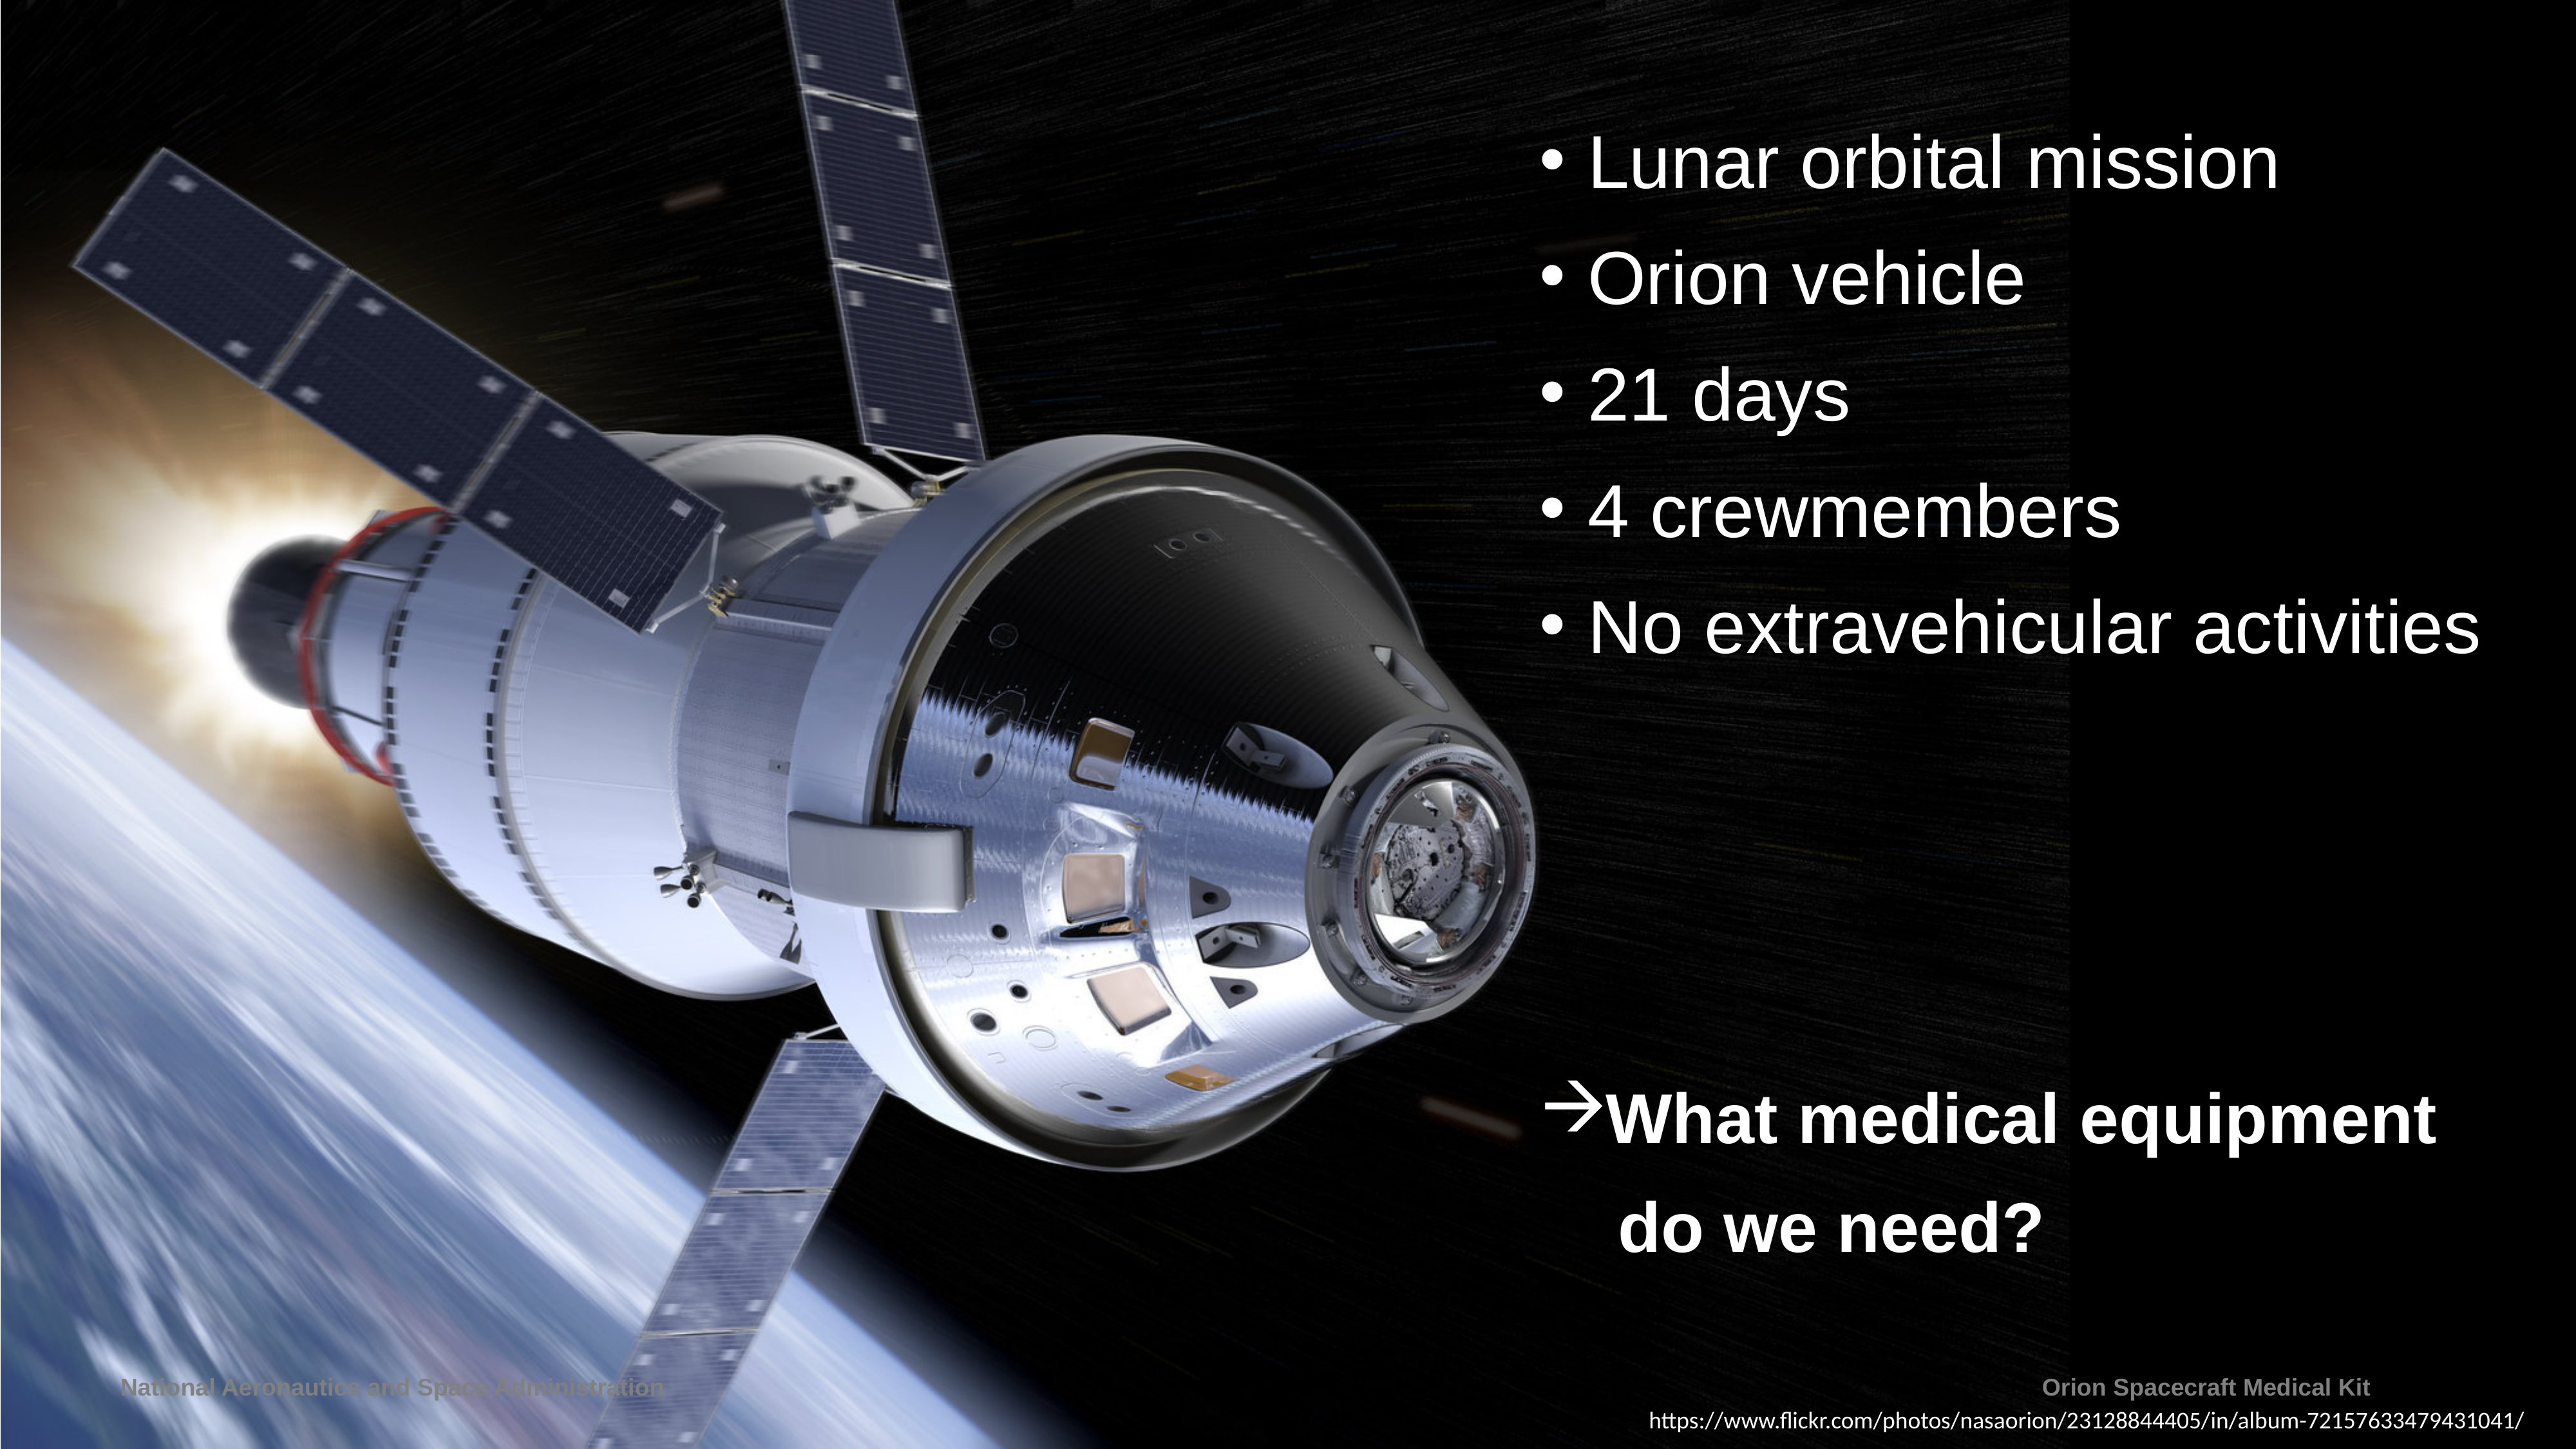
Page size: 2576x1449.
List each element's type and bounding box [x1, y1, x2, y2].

text_box [1, 0, 2576, 1449]
